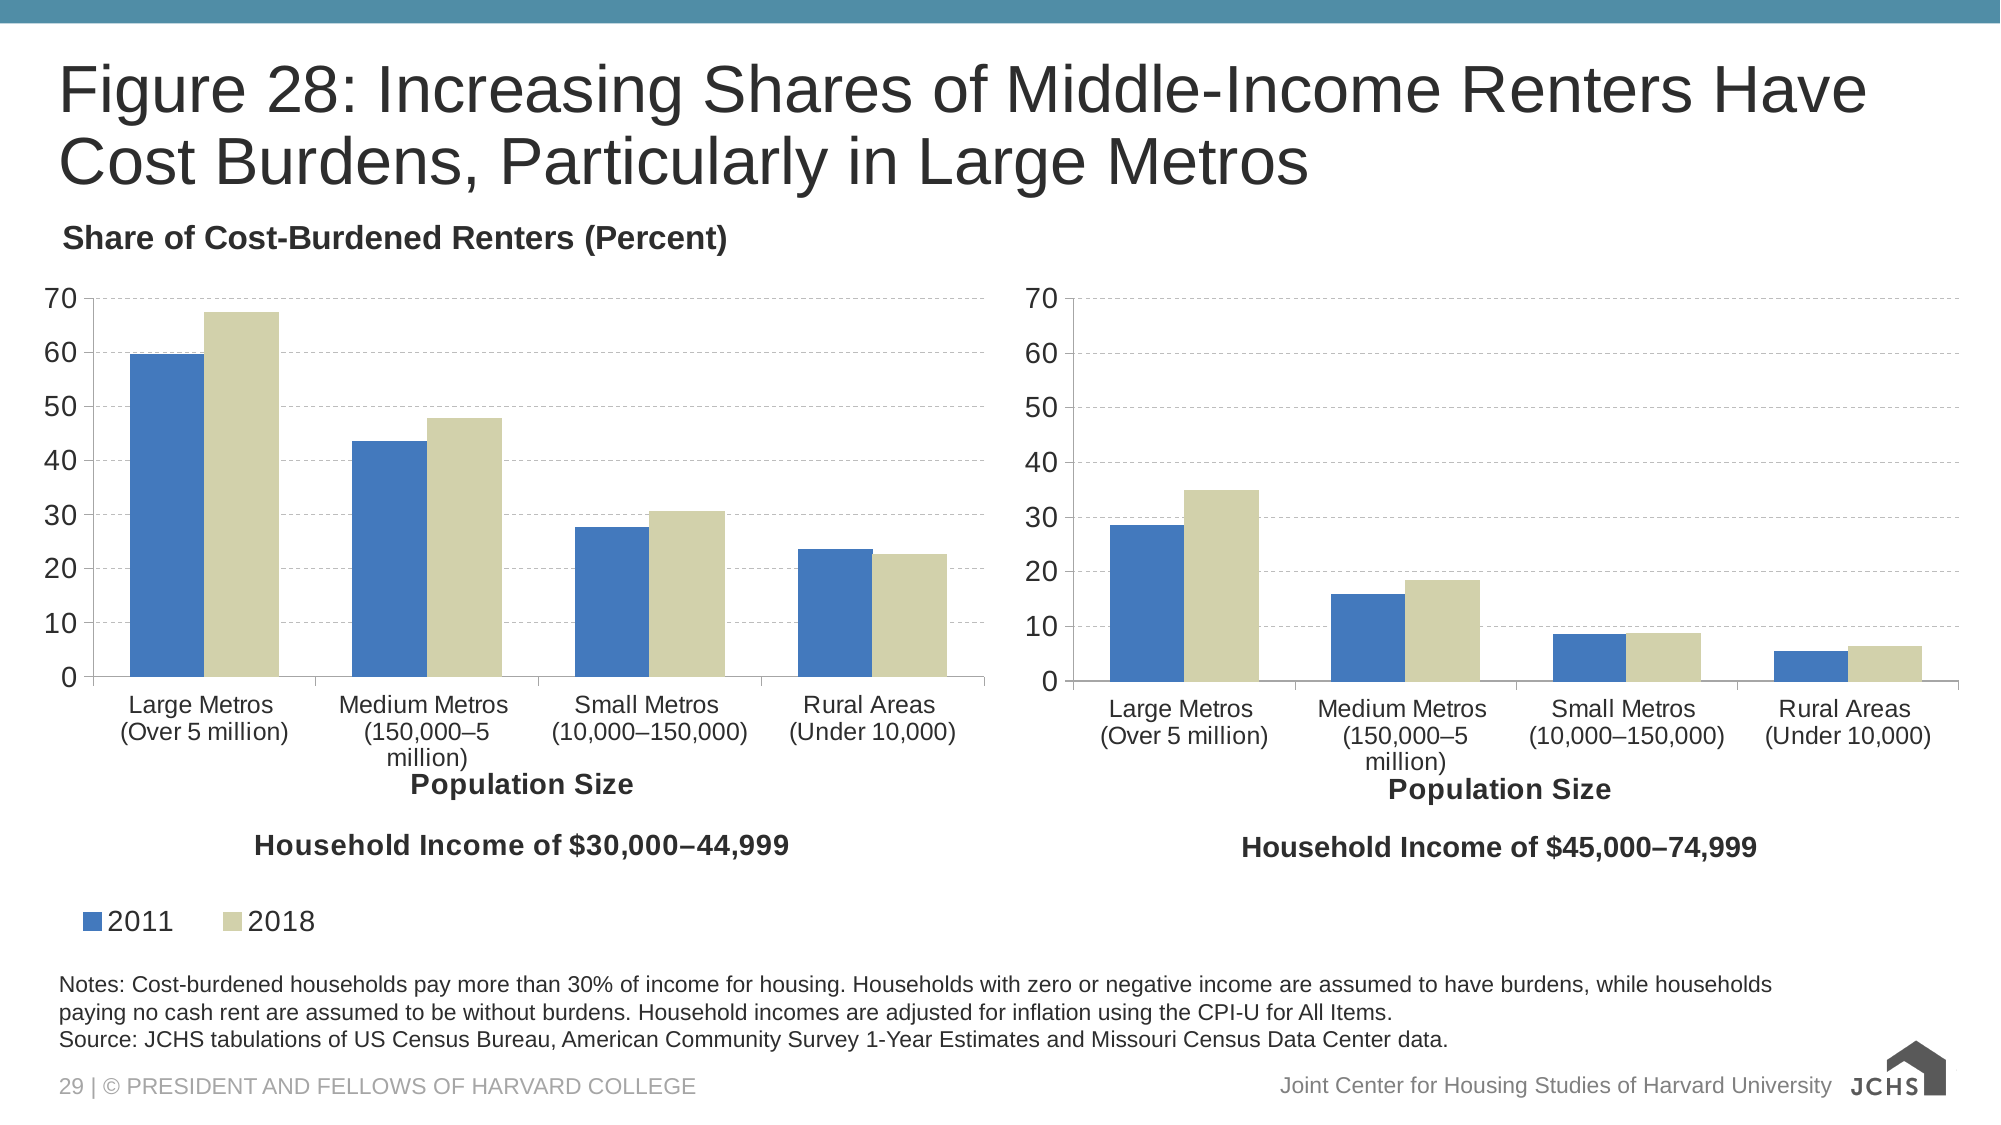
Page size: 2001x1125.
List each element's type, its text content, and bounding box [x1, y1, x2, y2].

chart [1024, 196, 1975, 946]
title Figure 28: Increasing Shares of Middle-Income Renters Have Cost Burdens, Particularly in Large Metros [43, 40, 1935, 207]
chart [43, 196, 1000, 946]
picture [1839, 1031, 1957, 1105]
list Notes: Cost-burdened households pay more than 30% of income for housing. Households with zero or negative income are assumed to have burdens, while households paying no cash rent are assumed to be without burdens. Household incomes are adjusted for inflation using the CPI-U for All Items. Source: JCHS tabulations of US Census Bureau, American Community Survey 1-Year Estimates and Missouri Census Data Center data. [43, 972, 1807, 1060]
